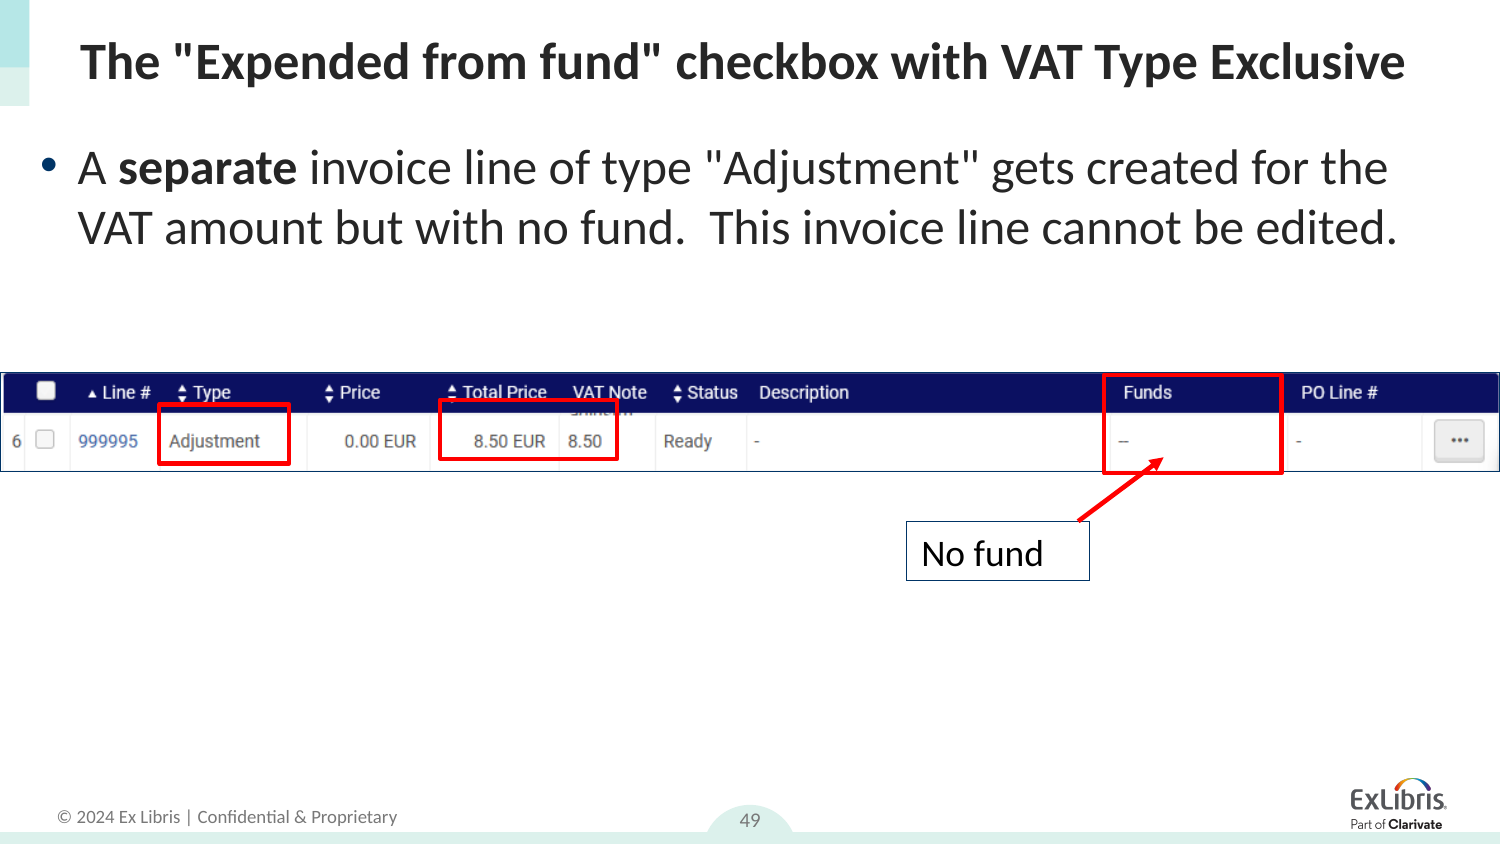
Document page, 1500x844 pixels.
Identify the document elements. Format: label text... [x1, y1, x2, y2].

title The "Expended from fund" checkbox with VAT Type Exclusive [64, 11, 1447, 107]
text_box No fund [906, 521, 1090, 581]
picture [1351, 778, 1447, 829]
picture [0, 372, 1500, 472]
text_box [1077, 456, 1165, 522]
slide_number 49 [705, 789, 795, 844]
list A separate invoice line of type "Adjustment" gets created for the VAT amount but with no fund. This invoice line cannot be edited. [25, 126, 1447, 292]
